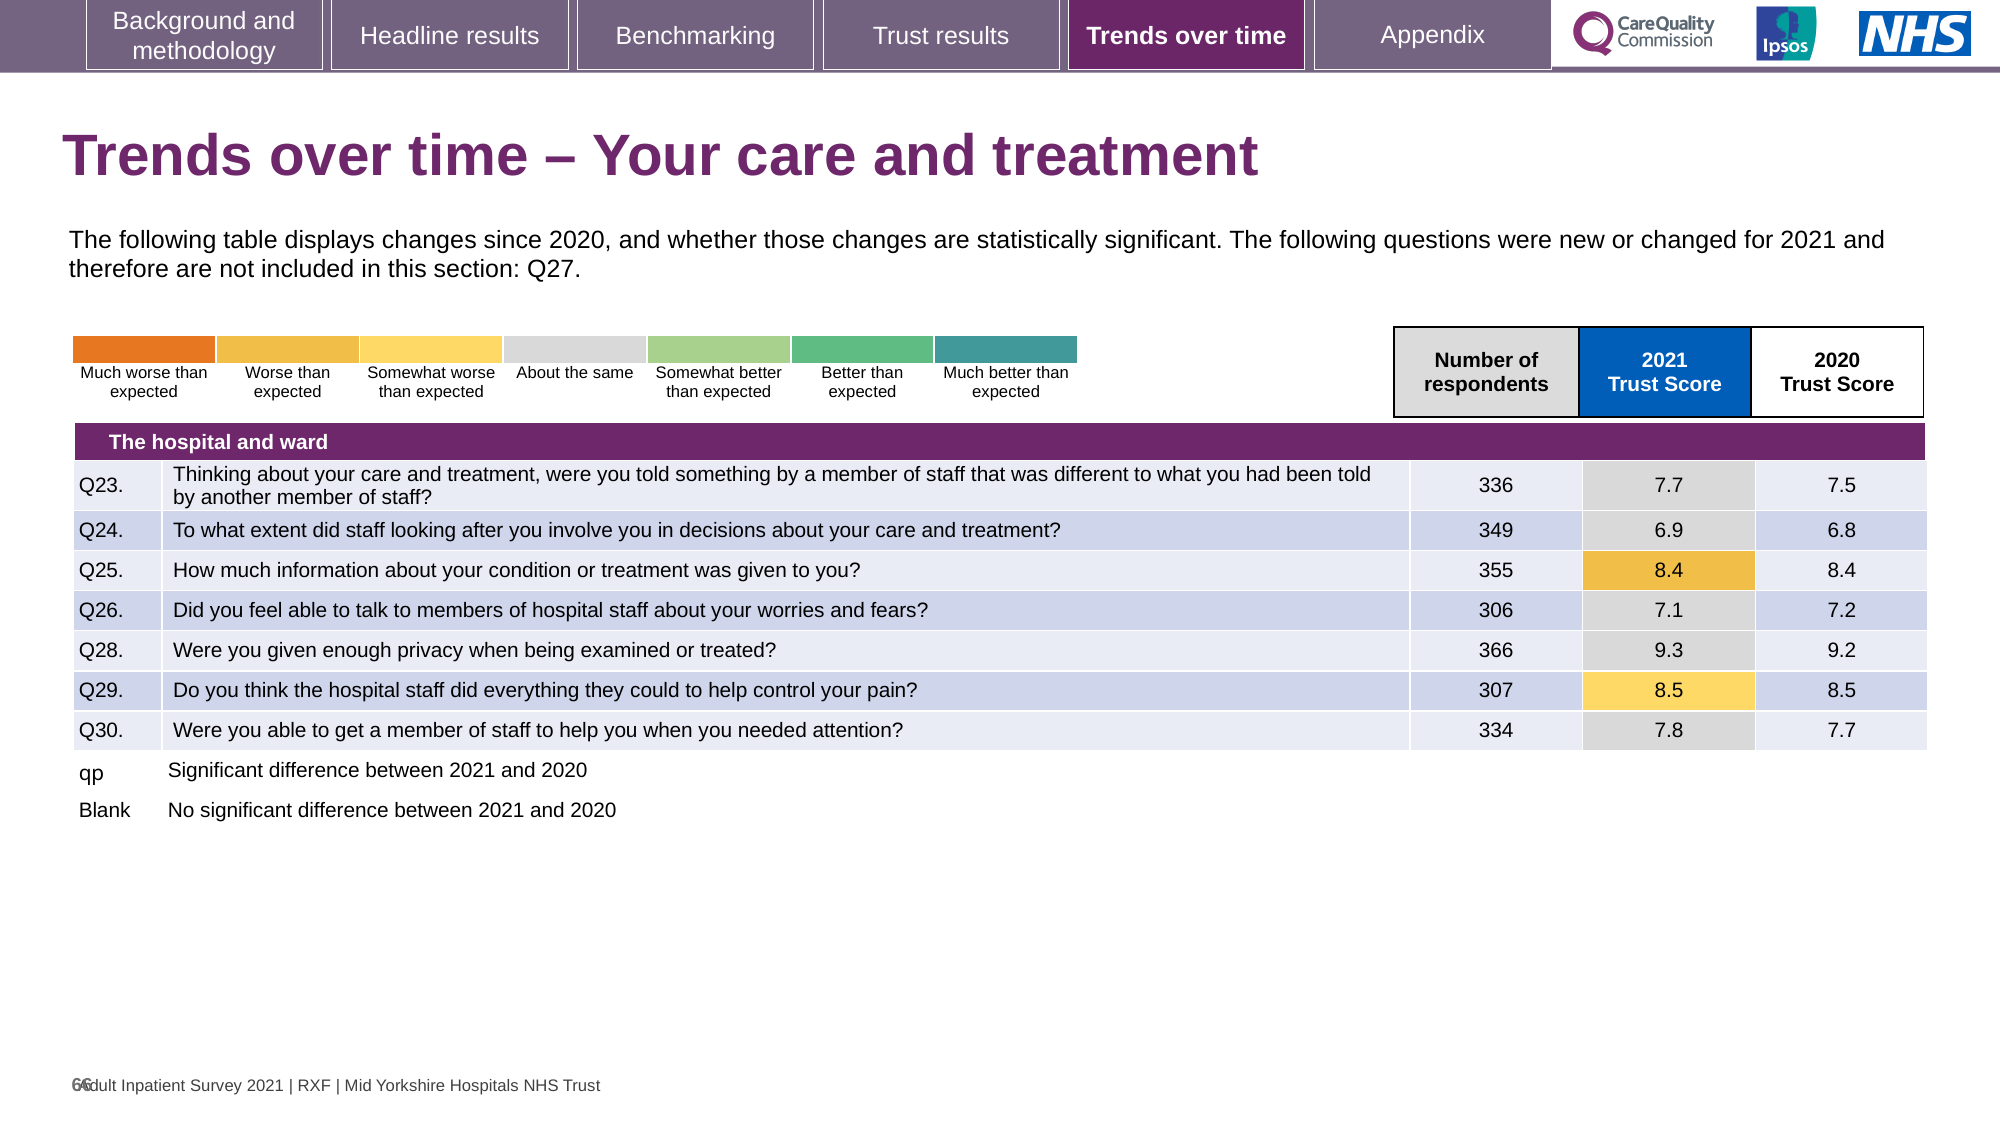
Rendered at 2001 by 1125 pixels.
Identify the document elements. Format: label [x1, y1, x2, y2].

table_cell [1583, 631, 1755, 670]
title [62, 81, 1936, 189]
table_cell [1411, 631, 1582, 670]
table_cell [1411, 551, 1582, 590]
table_cell [1583, 672, 1755, 710]
picture [1756, 6, 1817, 61]
table_cell [163, 511, 1409, 550]
table_cell [1411, 712, 1582, 750]
table_cell [1756, 551, 1927, 590]
table_cell [1583, 551, 1755, 590]
table_cell [74, 712, 161, 750]
table_header [75, 423, 1925, 460]
table_header [74, 461, 161, 510]
table_header [1580, 328, 1750, 416]
table_cell [1756, 511, 1927, 550]
table_header [1752, 328, 1923, 416]
picture [1573, 11, 1715, 56]
table_cell [1411, 672, 1582, 710]
table_cell [163, 631, 1409, 670]
table_cell [1411, 591, 1582, 630]
table_cell [1583, 712, 1755, 750]
slide_number [71, 1035, 122, 1095]
table_cell [1756, 672, 1927, 710]
table_cell [74, 511, 161, 550]
table_cell [163, 551, 1409, 590]
table_cell [73, 752, 1928, 790]
table_header [163, 461, 1409, 510]
chart [0, 0, 334, 84]
picture [1859, 11, 1971, 56]
table_header [1756, 461, 1927, 510]
table_cell [74, 551, 161, 590]
table_cell [163, 672, 1409, 710]
table_header [1411, 461, 1582, 510]
table_cell [73, 792, 1928, 831]
text_box [68, 223, 1901, 327]
table_cell [1411, 511, 1582, 550]
table_cell [1756, 712, 1927, 750]
table_header [1583, 461, 1755, 510]
table_cell [1756, 591, 1927, 630]
table_cell [163, 591, 1409, 630]
table_cell [163, 712, 1409, 750]
table_header [1395, 328, 1578, 416]
table_cell [74, 672, 161, 710]
table_cell [74, 631, 161, 670]
table_header [68, 327, 1393, 417]
table_cell [1583, 511, 1755, 550]
table_cell [1756, 631, 1927, 670]
table_cell [1583, 591, 1755, 630]
table_cell [74, 591, 161, 630]
